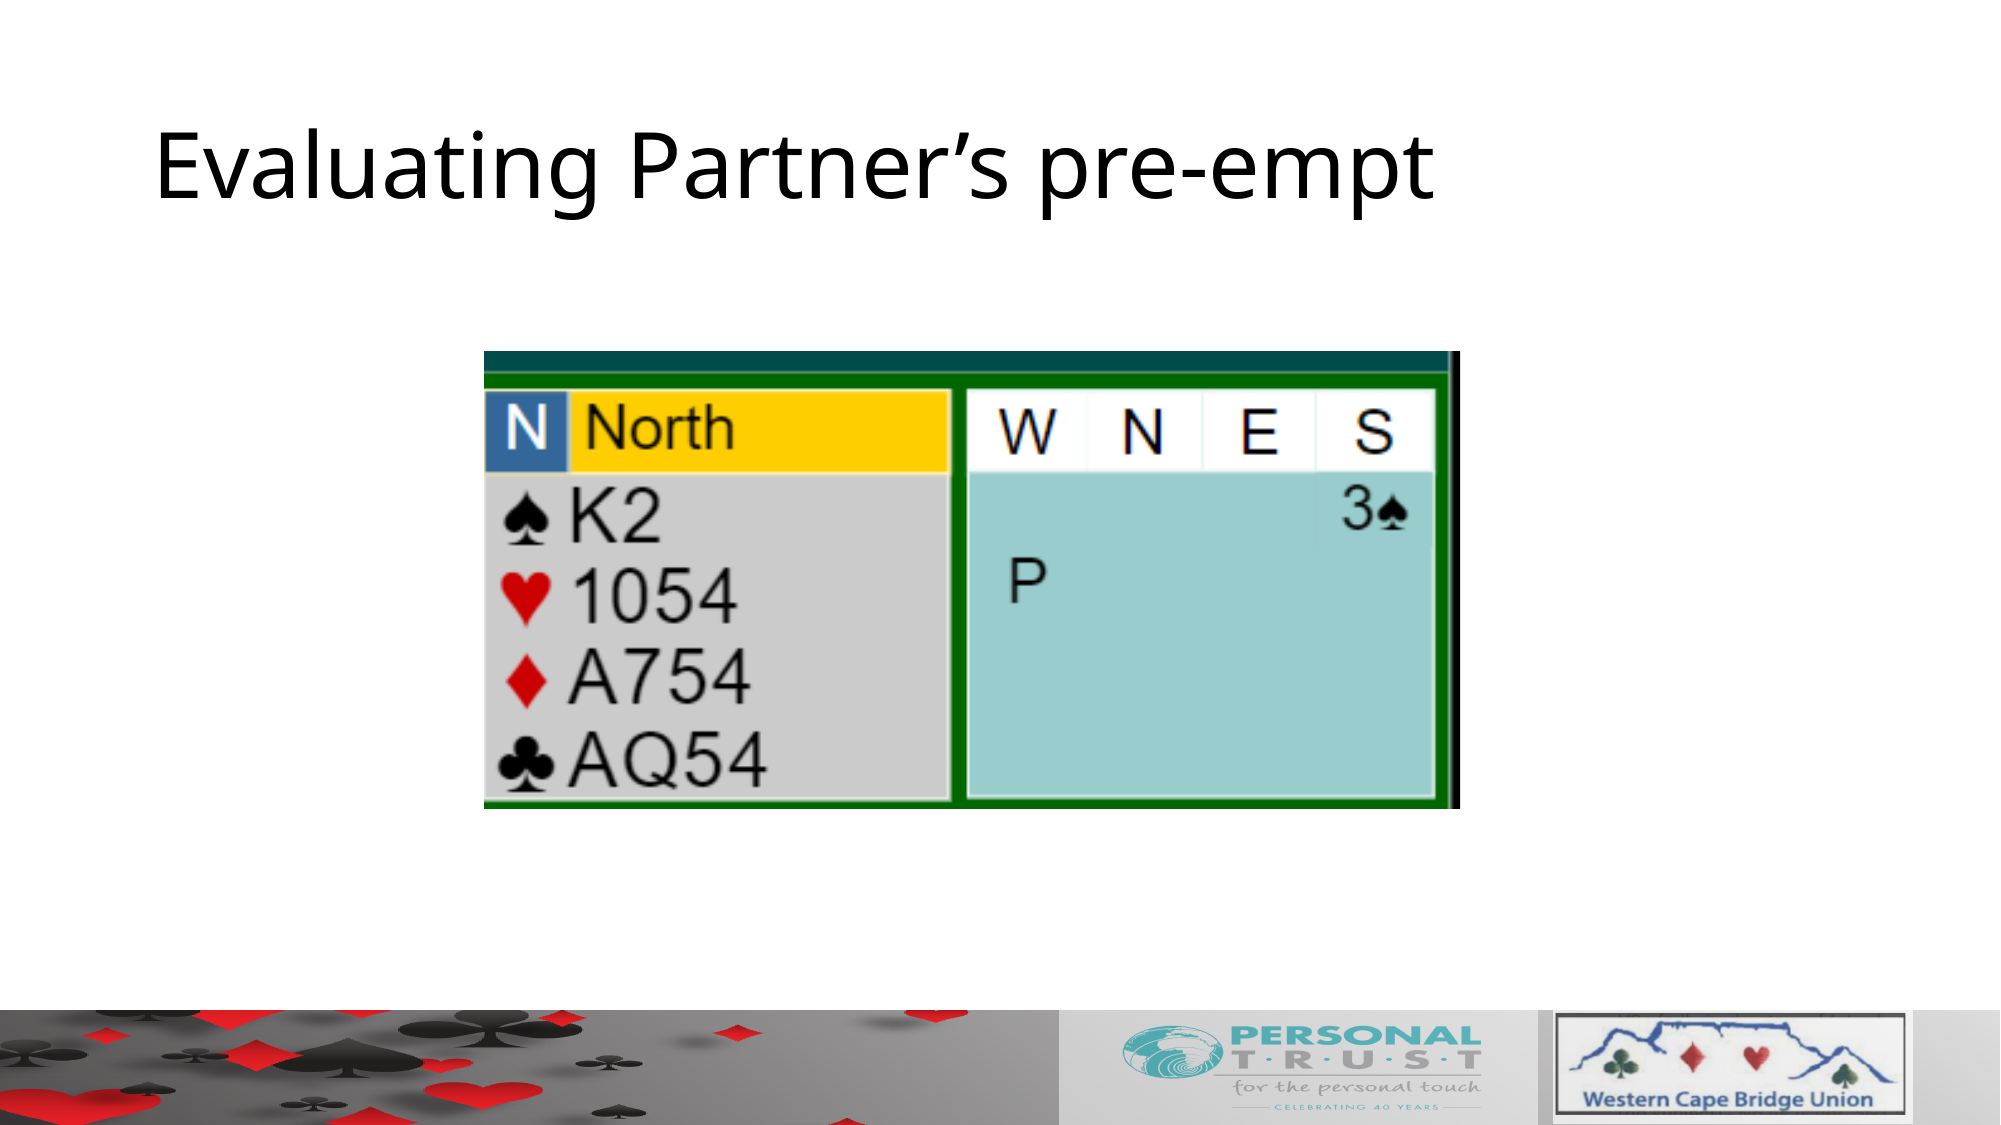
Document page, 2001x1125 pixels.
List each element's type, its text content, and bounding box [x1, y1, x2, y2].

picture [1059, 1007, 1538, 1125]
picture [1553, 1010, 1913, 1124]
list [0, 1010, 1059, 1125]
title Evaluating Partner’s pre-empt [137, 59, 1863, 278]
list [1538, 1010, 2000, 1125]
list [484, 351, 1461, 809]
